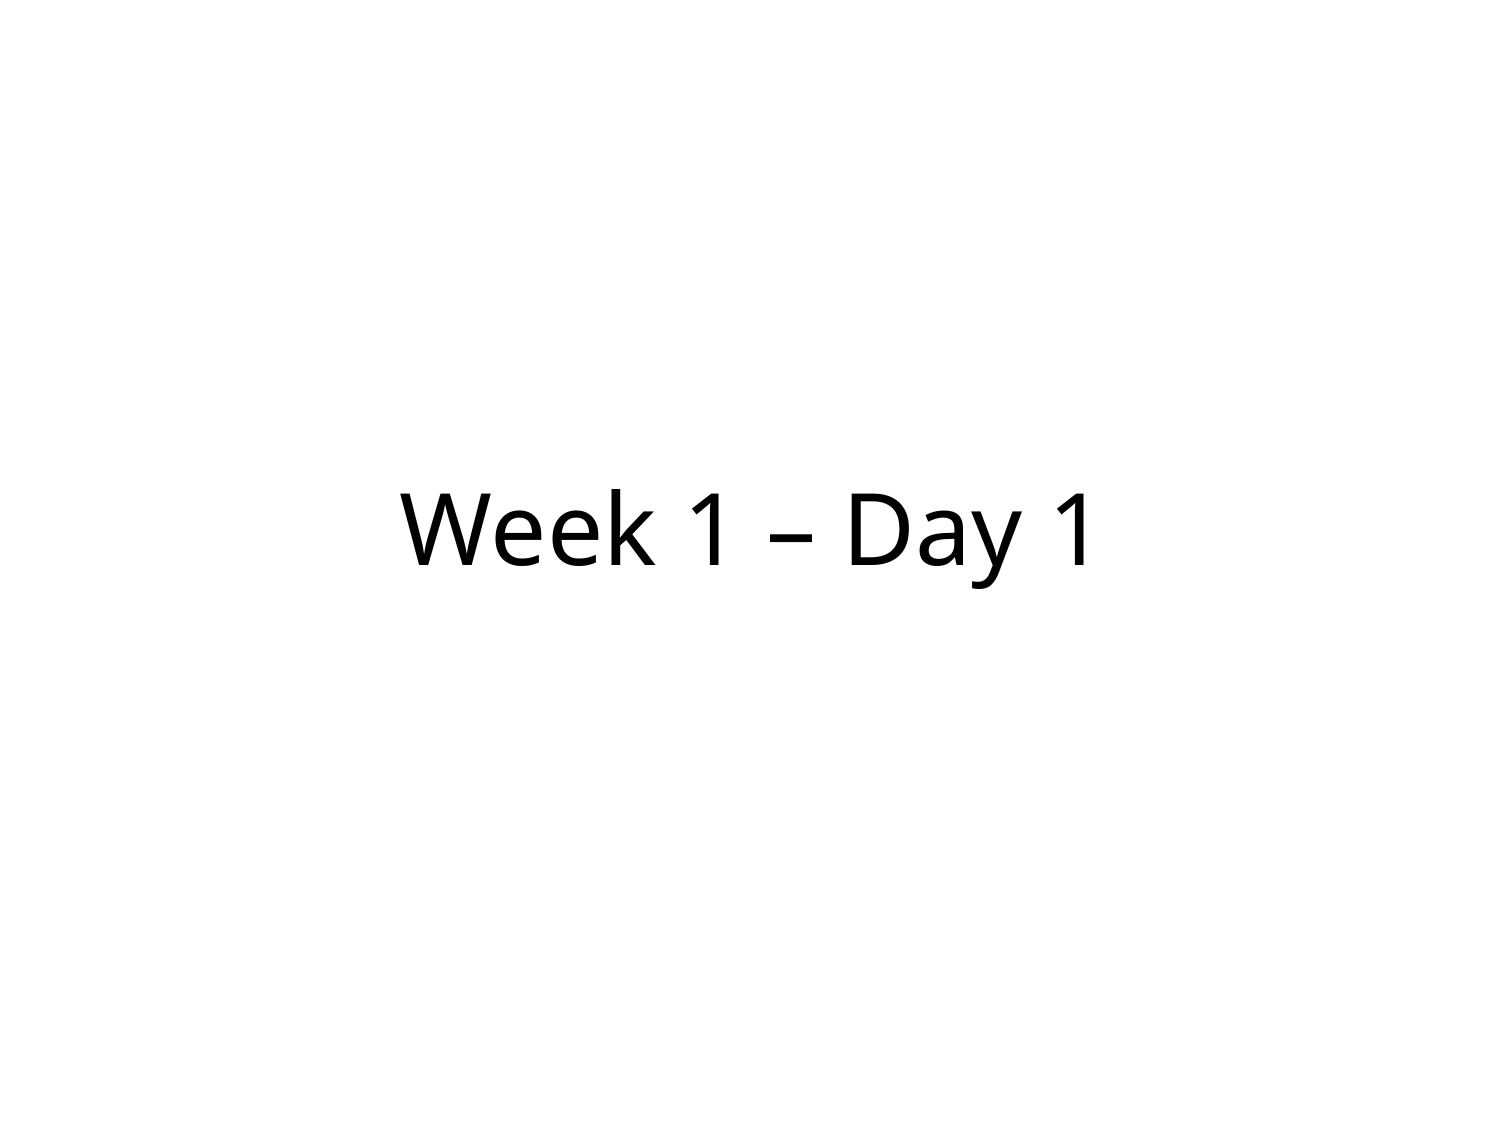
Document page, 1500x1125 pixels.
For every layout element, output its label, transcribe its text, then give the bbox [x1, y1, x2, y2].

text_box Week 1 – Day 1 [181, 458, 1325, 593]
